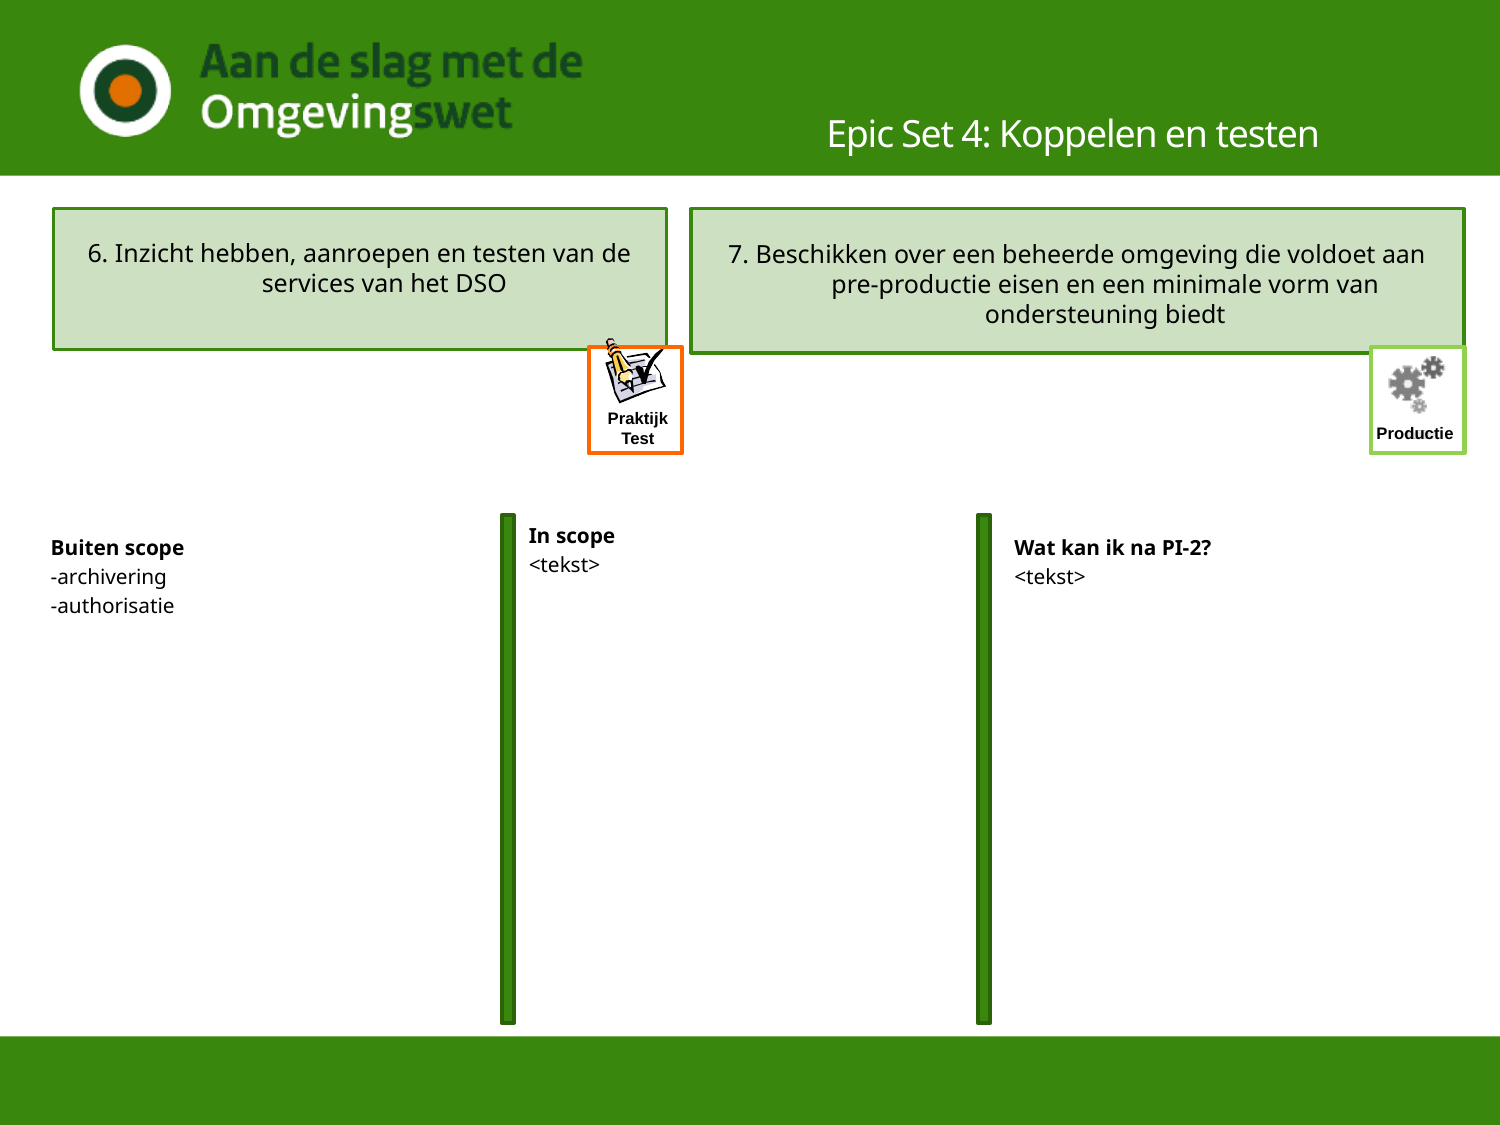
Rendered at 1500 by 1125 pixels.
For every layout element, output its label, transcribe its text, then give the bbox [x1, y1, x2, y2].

picture [42, 5, 625, 177]
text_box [1361, 346, 1481, 454]
list 7. Beschikken over een beheerde omgeving die voldoet aan pre-productie eisen en een minimale vorm van ondersteuning biedt [690, 208, 1464, 353]
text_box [588, 338, 688, 457]
text_box Wat kan ik na PI-2? <tekst> [999, 527, 1472, 991]
text_box [976, 513, 992, 1025]
text_box [500, 513, 516, 1025]
list 6. Inzicht hebben, aanroepen en testen van de services van het DSO [53, 208, 667, 350]
text_box Epic Set 4: Koppelen en testen [811, 102, 1500, 197]
text_box In scope <tekst> [516, 515, 976, 980]
text_box Buiten scope -archivering -authorisatie [35, 527, 500, 991]
